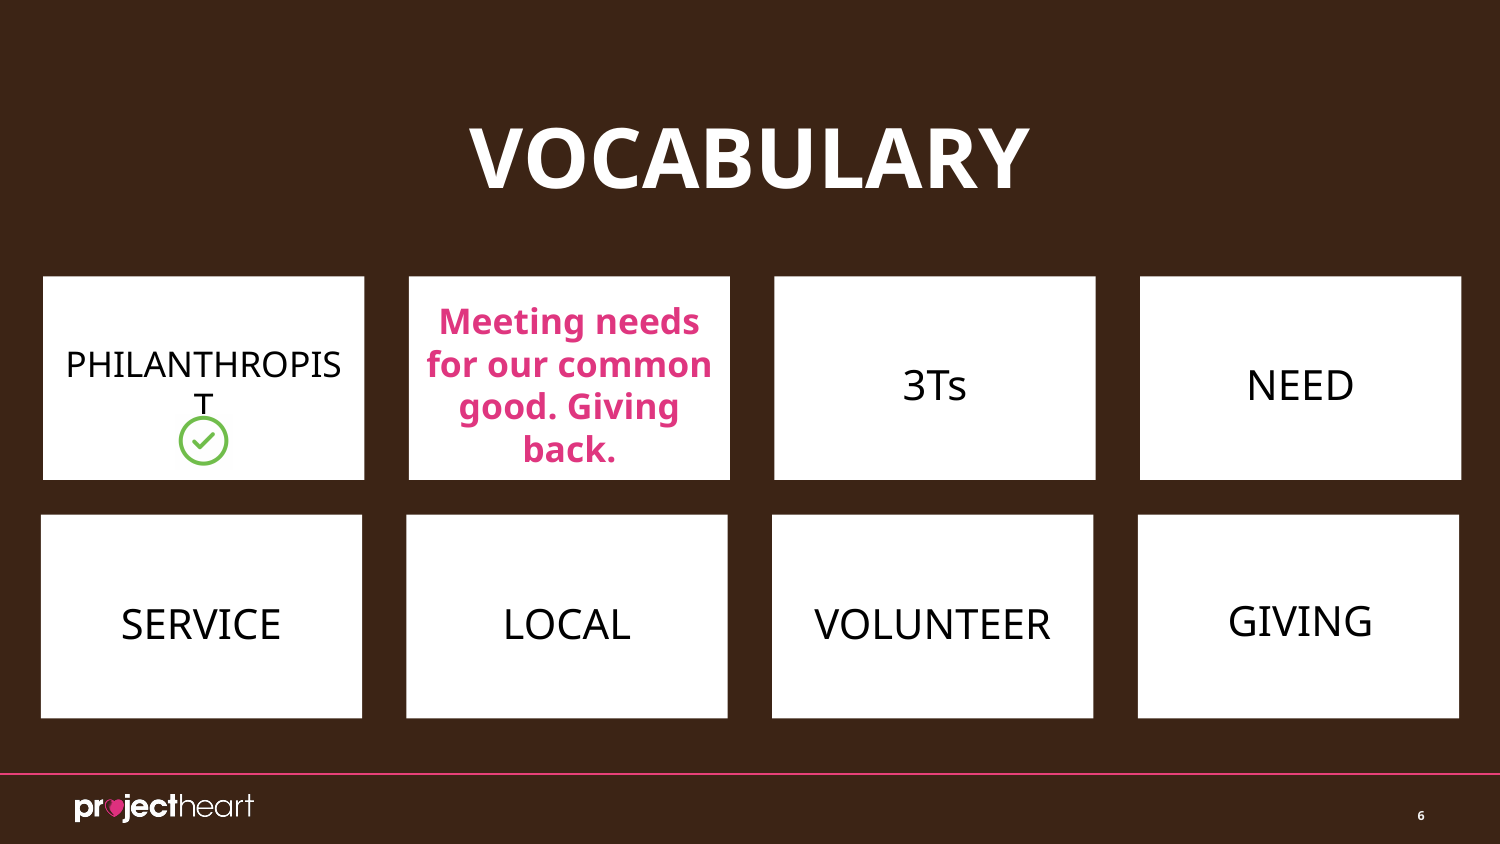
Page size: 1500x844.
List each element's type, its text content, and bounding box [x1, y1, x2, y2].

text_box 3Ts [774, 309, 1096, 460]
text_box [408, 460, 730, 480]
slide_number 6 [1377, 794, 1425, 840]
picture [75, 794, 254, 827]
text_box [774, 276, 1096, 309]
picture [175, 414, 233, 470]
text_box [406, 514, 728, 547]
text_box Meeting needs for our common good. Giving back. [408, 309, 730, 460]
text_box [772, 514, 1094, 547]
text_box [406, 698, 728, 719]
text_box VOLUNTEER [772, 547, 1094, 698]
text_box NEED [1140, 309, 1462, 460]
text_box [774, 460, 1096, 480]
text_box LOCAL [406, 547, 728, 698]
text_box GIVING [1140, 544, 1462, 695]
text_box [1140, 460, 1462, 480]
text_box SERVICE [40, 547, 363, 698]
title VOCABULARY [80, 85, 1420, 224]
text_box [408, 276, 730, 309]
text_box PHILANTHROPIST [43, 309, 365, 460]
text_box [43, 460, 365, 480]
text_box [772, 698, 1094, 719]
text_box [40, 514, 363, 547]
text_box [1140, 276, 1462, 309]
text_box [40, 698, 363, 719]
text_box [43, 276, 365, 309]
text_box [1137, 514, 1460, 719]
